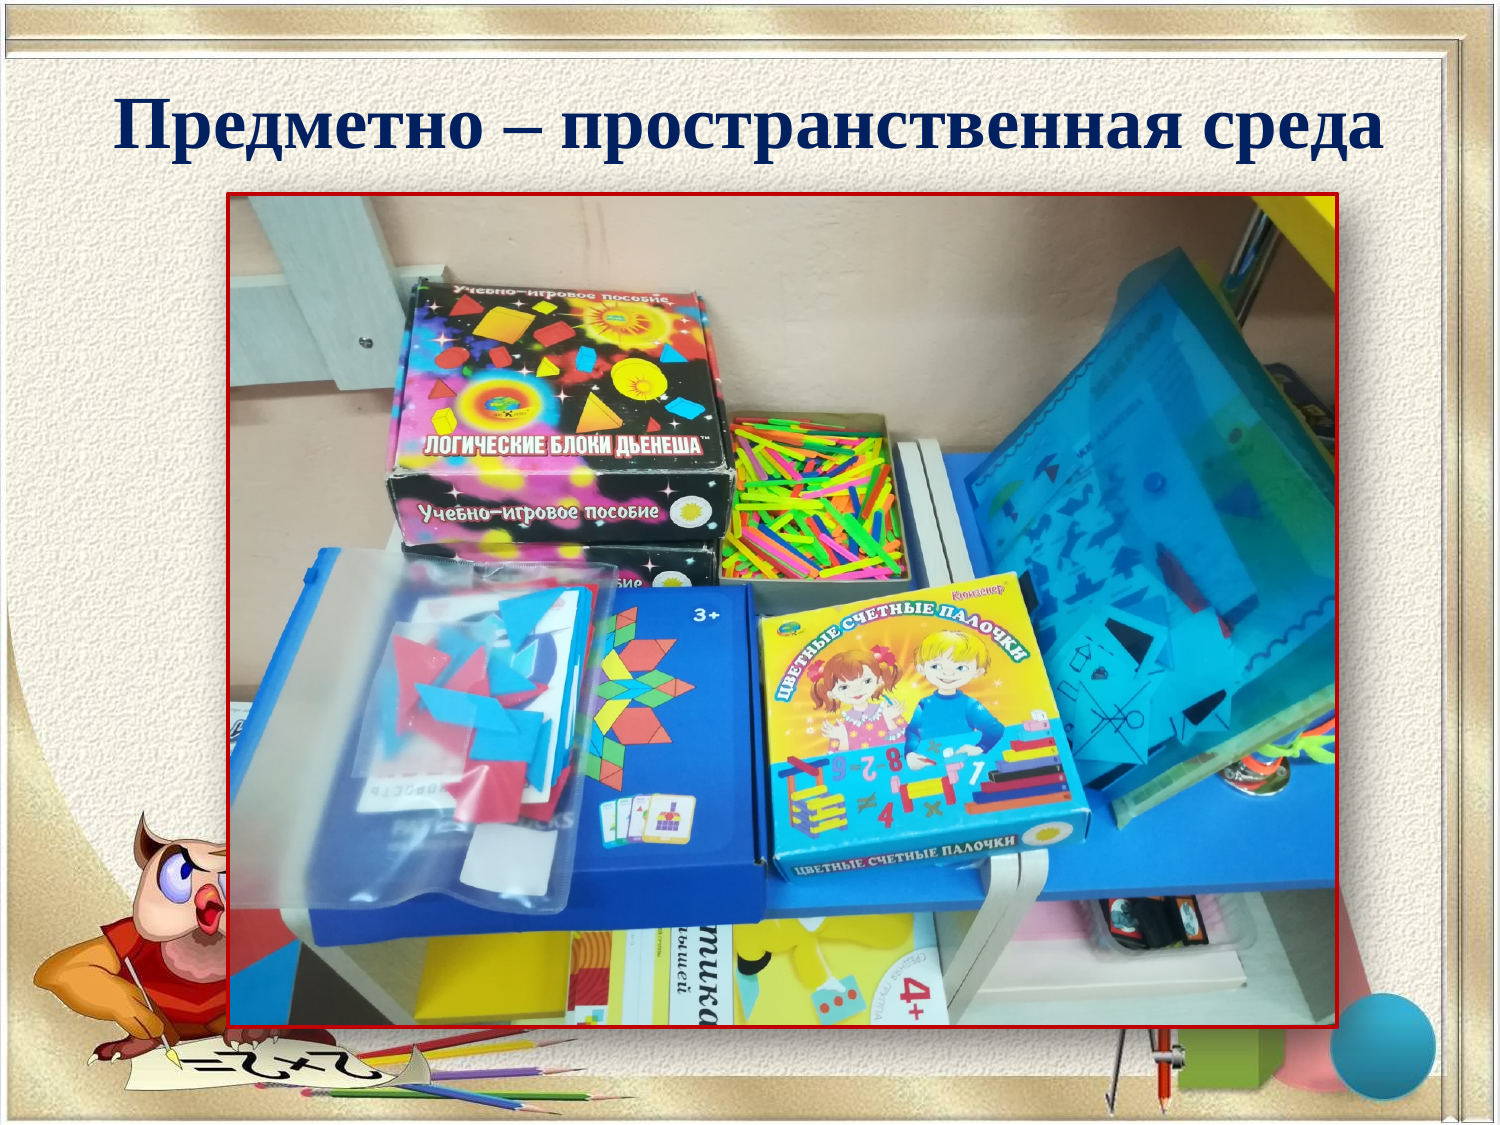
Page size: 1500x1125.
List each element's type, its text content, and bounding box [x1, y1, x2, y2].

picture [0, 172, 1500, 1125]
text_box Предметно – пространственная среда [0, 66, 1500, 172]
picture [0, 0, 1500, 66]
